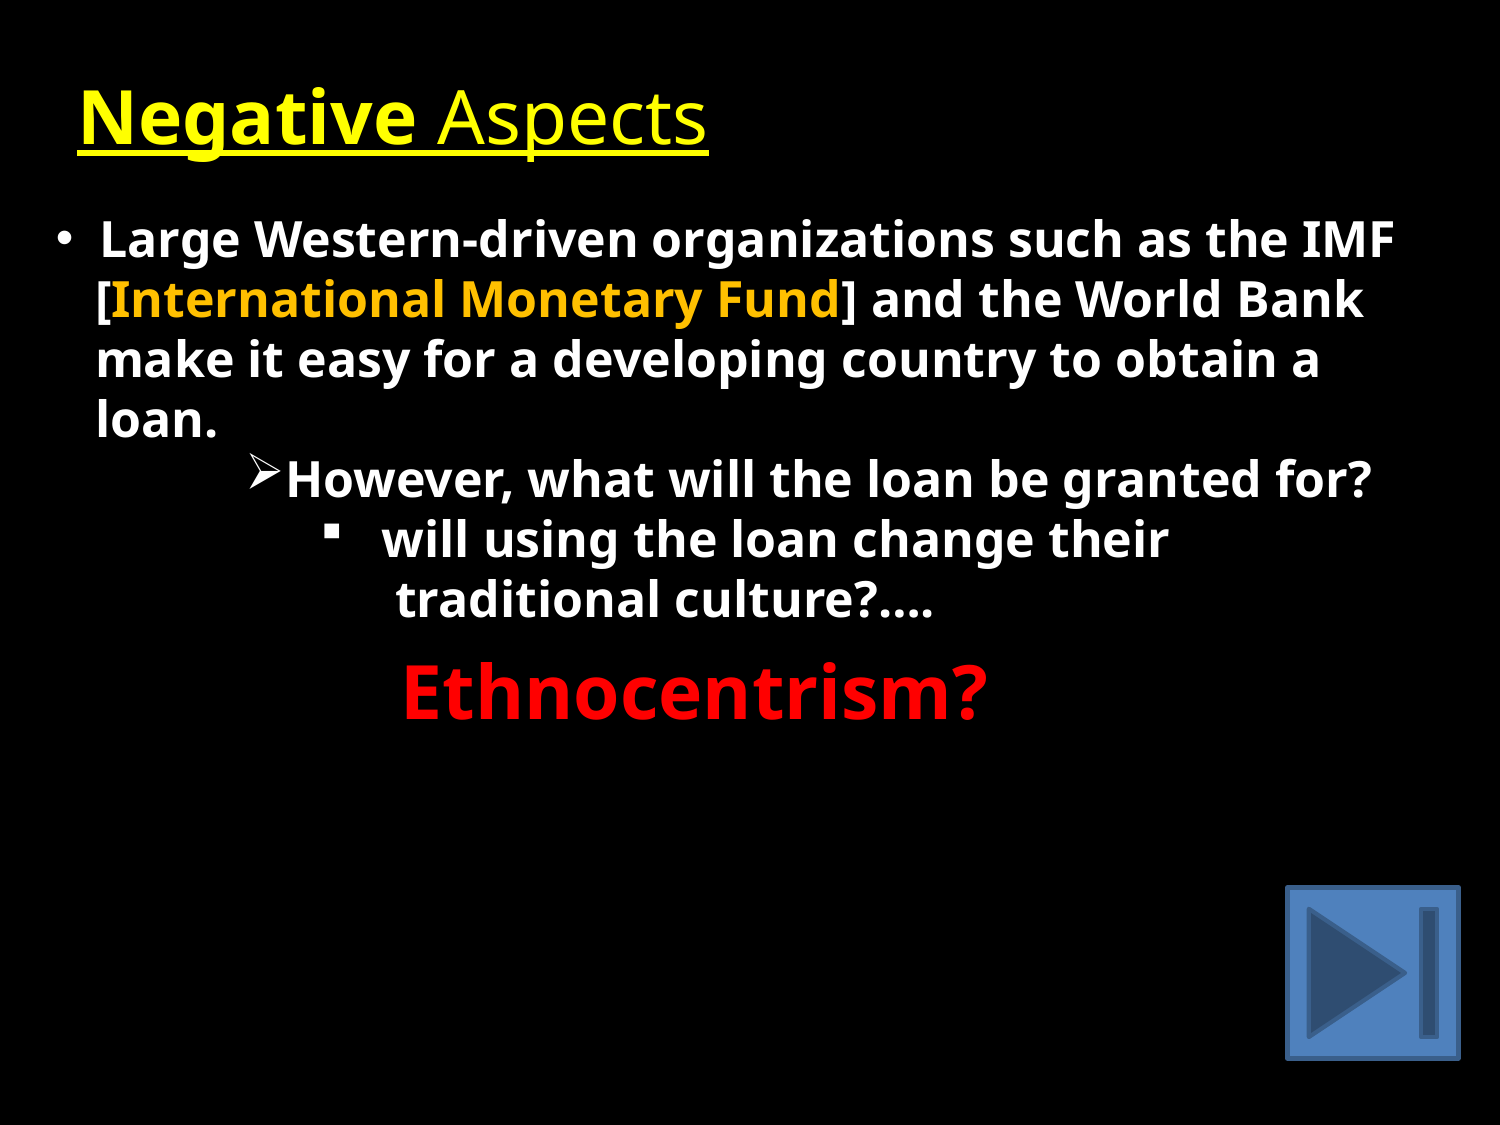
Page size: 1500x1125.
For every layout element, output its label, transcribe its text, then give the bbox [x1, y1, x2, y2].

text_box Large Western-driven organizations such as the IMF [International Monetary Fund] and the World Bank make it easy for a developing country to obtain a loan. However, what will the loan be granted for? will using the loan change their traditional culture?…. [41, 199, 1412, 635]
text_box Negative Aspects [62, 62, 724, 168]
text_box Ethnocentrism? [386, 637, 1004, 743]
text_box [1285, 885, 1461, 1061]
